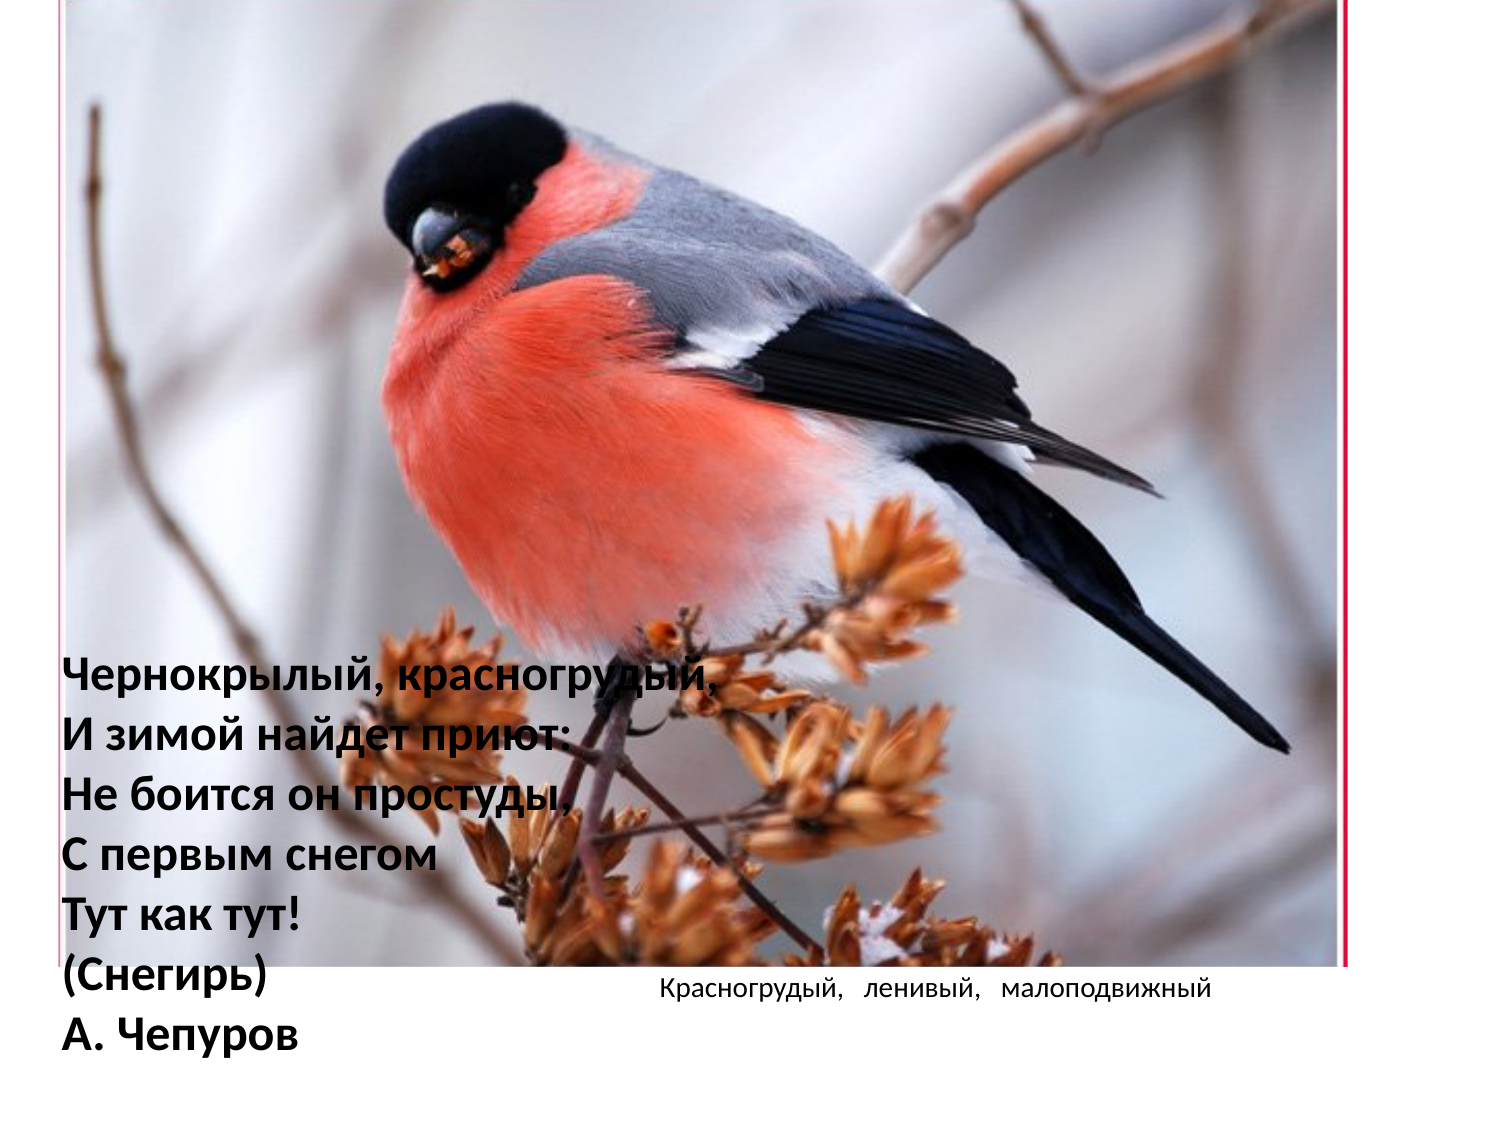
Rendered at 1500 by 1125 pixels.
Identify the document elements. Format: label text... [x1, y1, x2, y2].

list Красногрудый, ленивый, малоподвижный [644, 960, 1500, 1093]
picture [58, 0, 1348, 967]
text_box Чернокрылый, красногрудый, И зимой найдет приют: Не боится он простуды, С первым снегом Тут как тут! (Снегирь) А. Чепуров [46, 632, 797, 1068]
